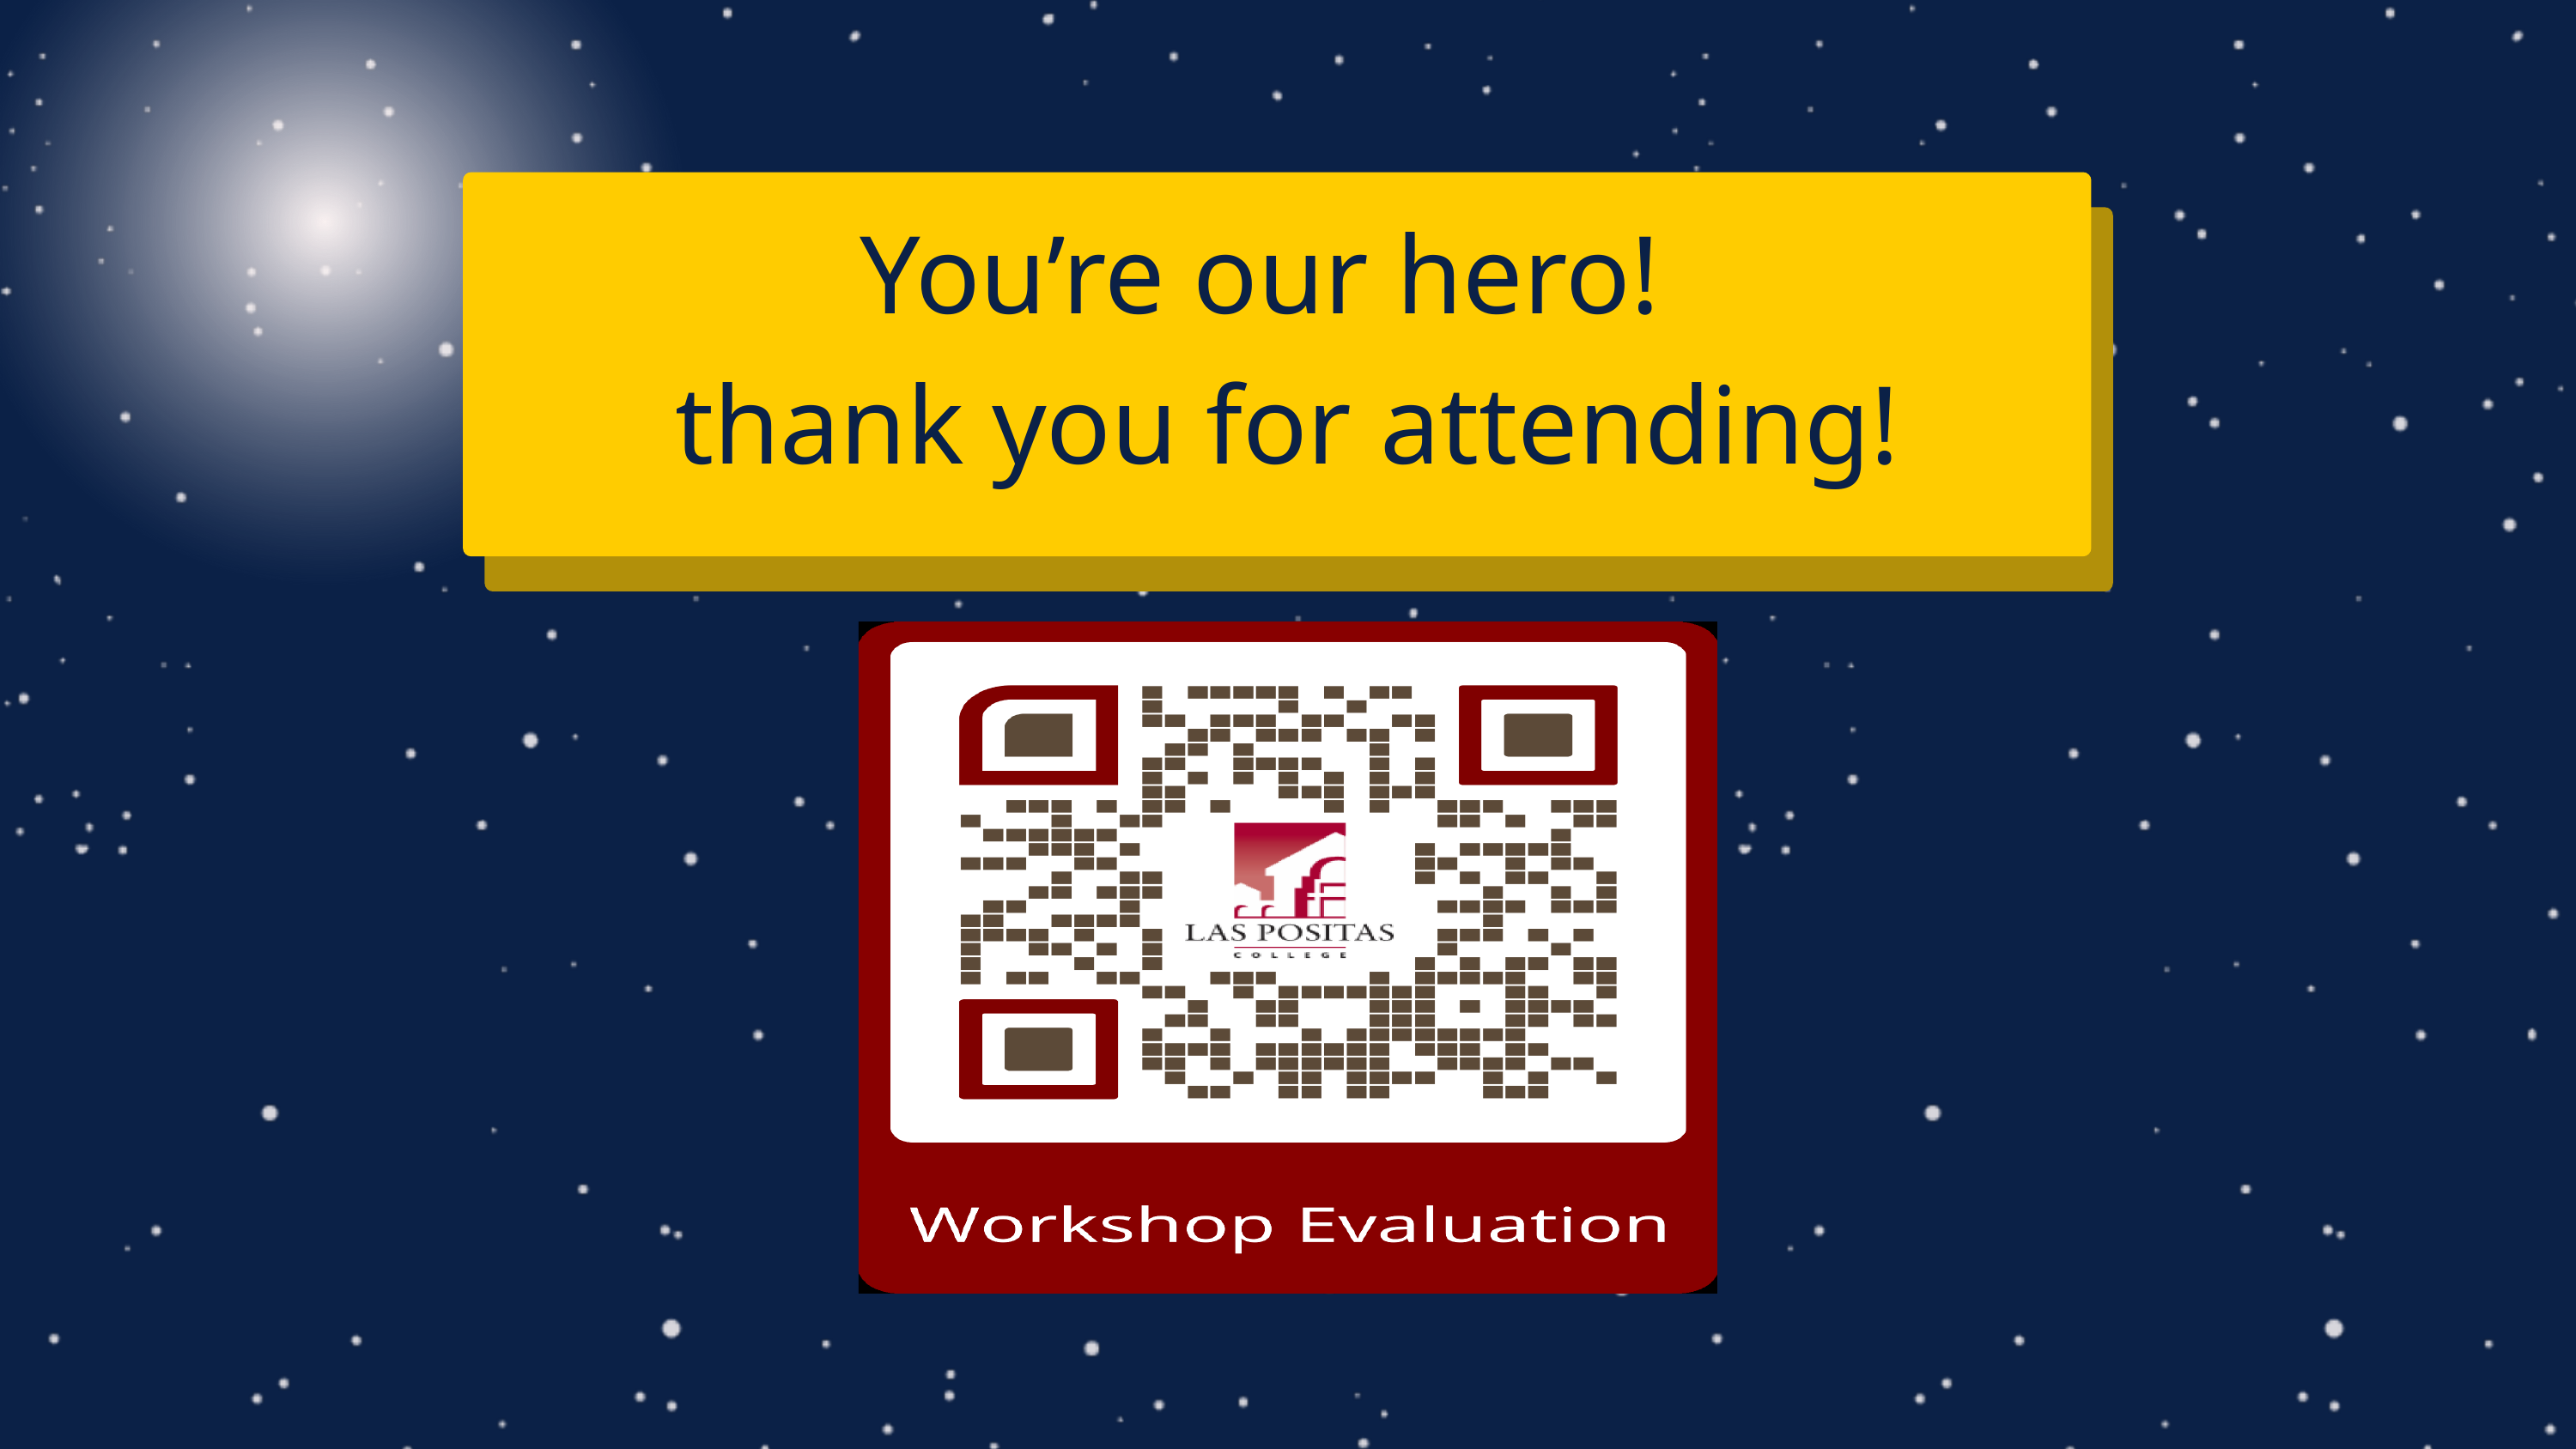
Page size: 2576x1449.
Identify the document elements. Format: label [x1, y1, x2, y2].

text_box [462, 172, 2113, 592]
text_box [0, 0, 2576, 1449]
picture [858, 621, 1718, 1294]
